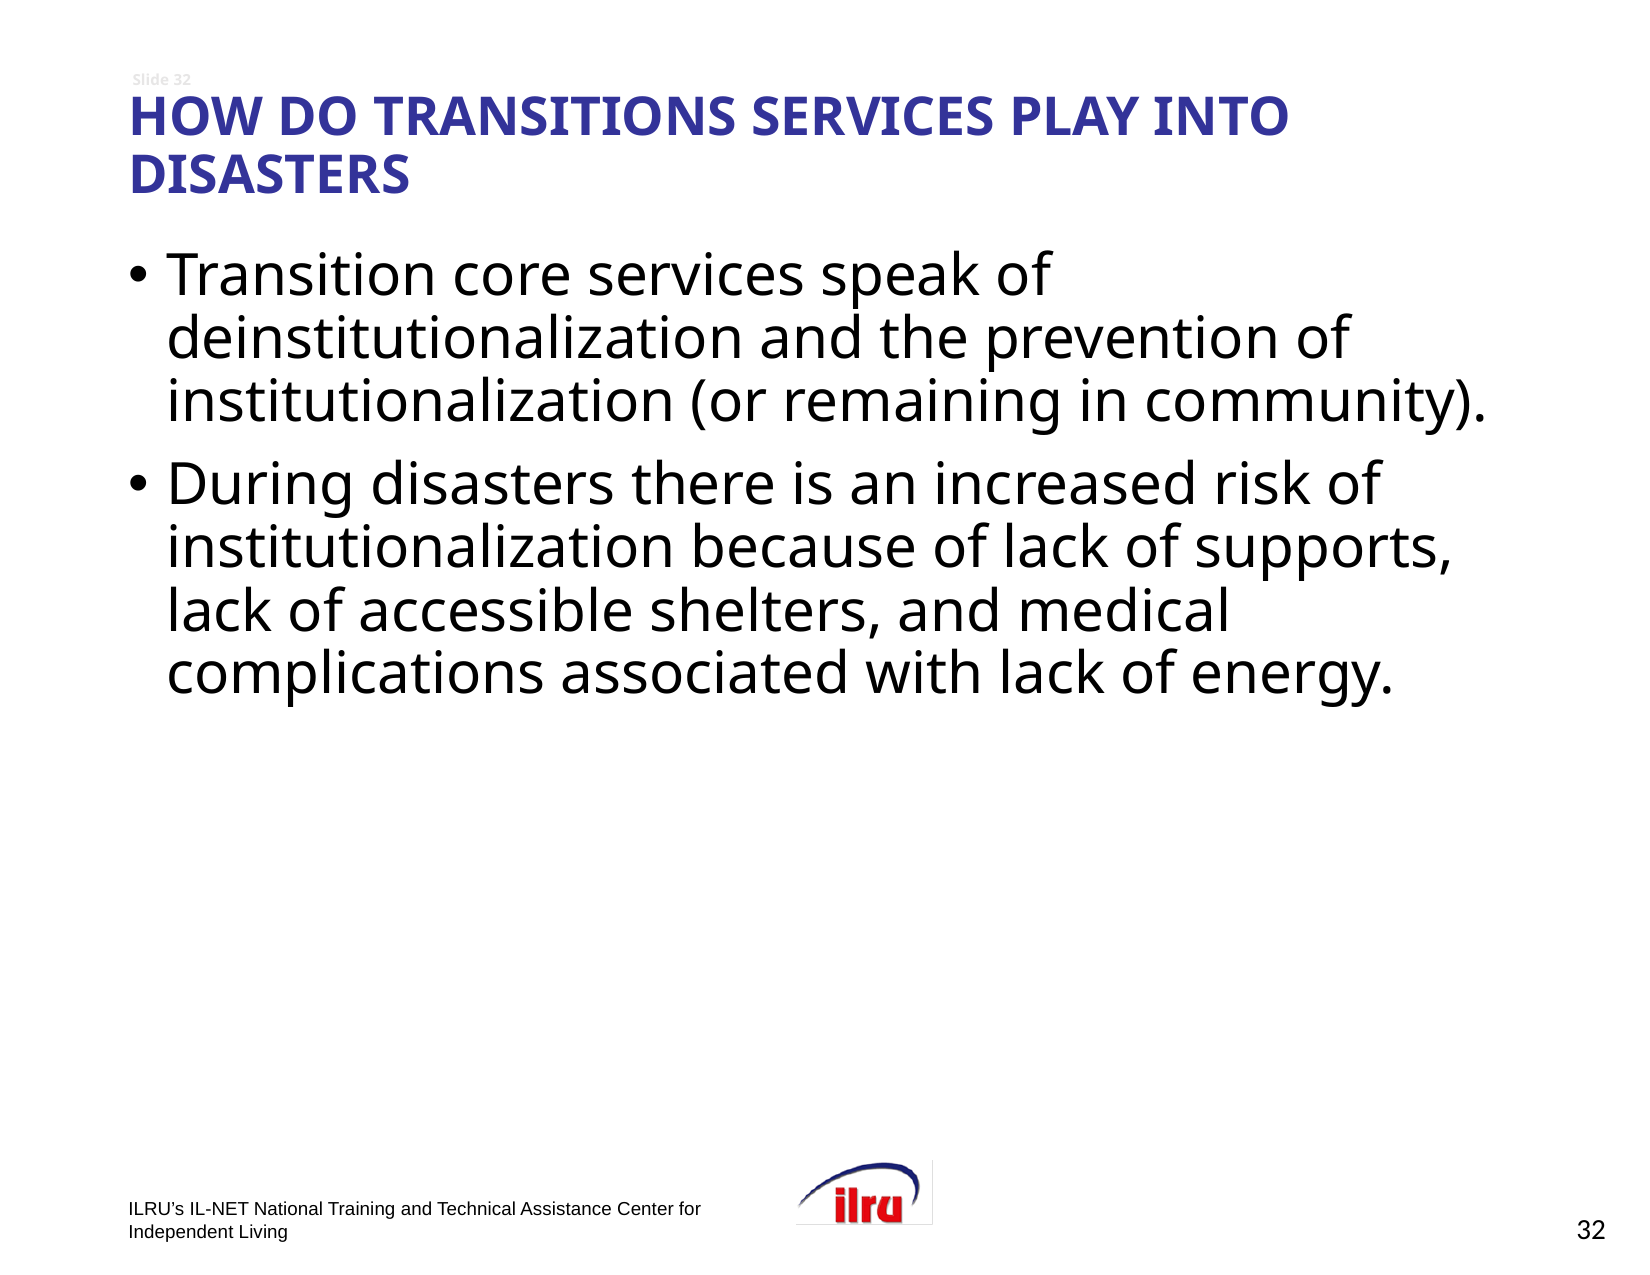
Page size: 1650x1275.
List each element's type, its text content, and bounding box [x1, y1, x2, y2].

title Slide 32 HOW DO TRANSITIONS SERVICES PLAY INTO DISASTERS [113, 62, 1588, 213]
list Transition core services speak of deinstitutionalization and the prevention of institutionalization (or remaining in community). During disasters there is an increased risk of institutionalization because of lack of supports, lack of accessible shelters, and medical complications associated with lack of energy. [113, 237, 1550, 1097]
picture [795, 1159, 933, 1225]
